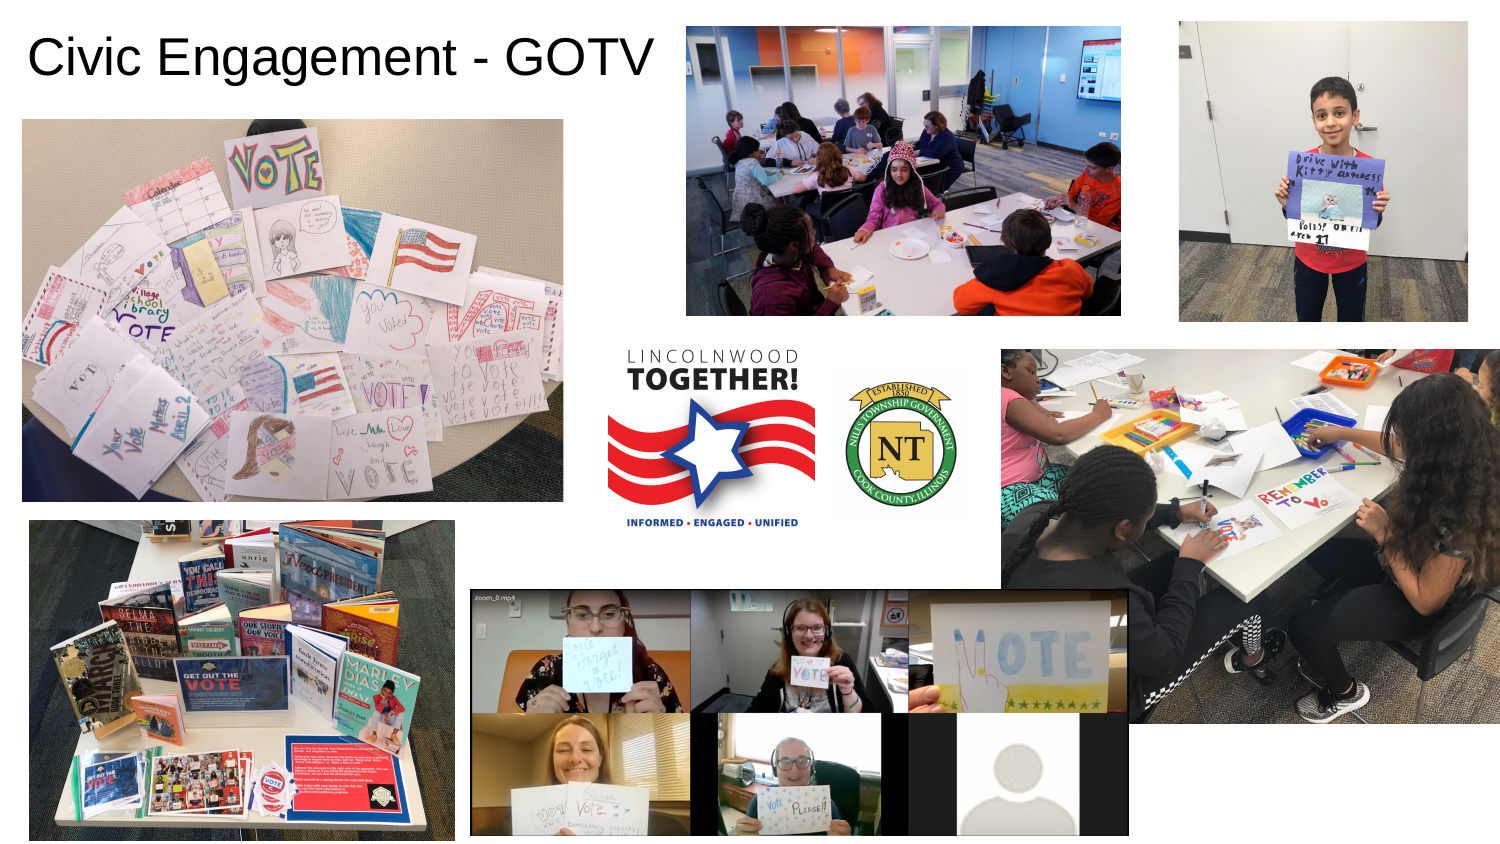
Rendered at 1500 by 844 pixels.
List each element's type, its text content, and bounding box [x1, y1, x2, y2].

picture [470, 349, 1500, 836]
picture [607, 338, 815, 540]
picture [1178, 21, 1469, 322]
picture [22, 39, 564, 841]
title Civic Engagement - GOTV [12, 7, 1411, 102]
picture [828, 364, 974, 525]
picture [686, 26, 1121, 316]
